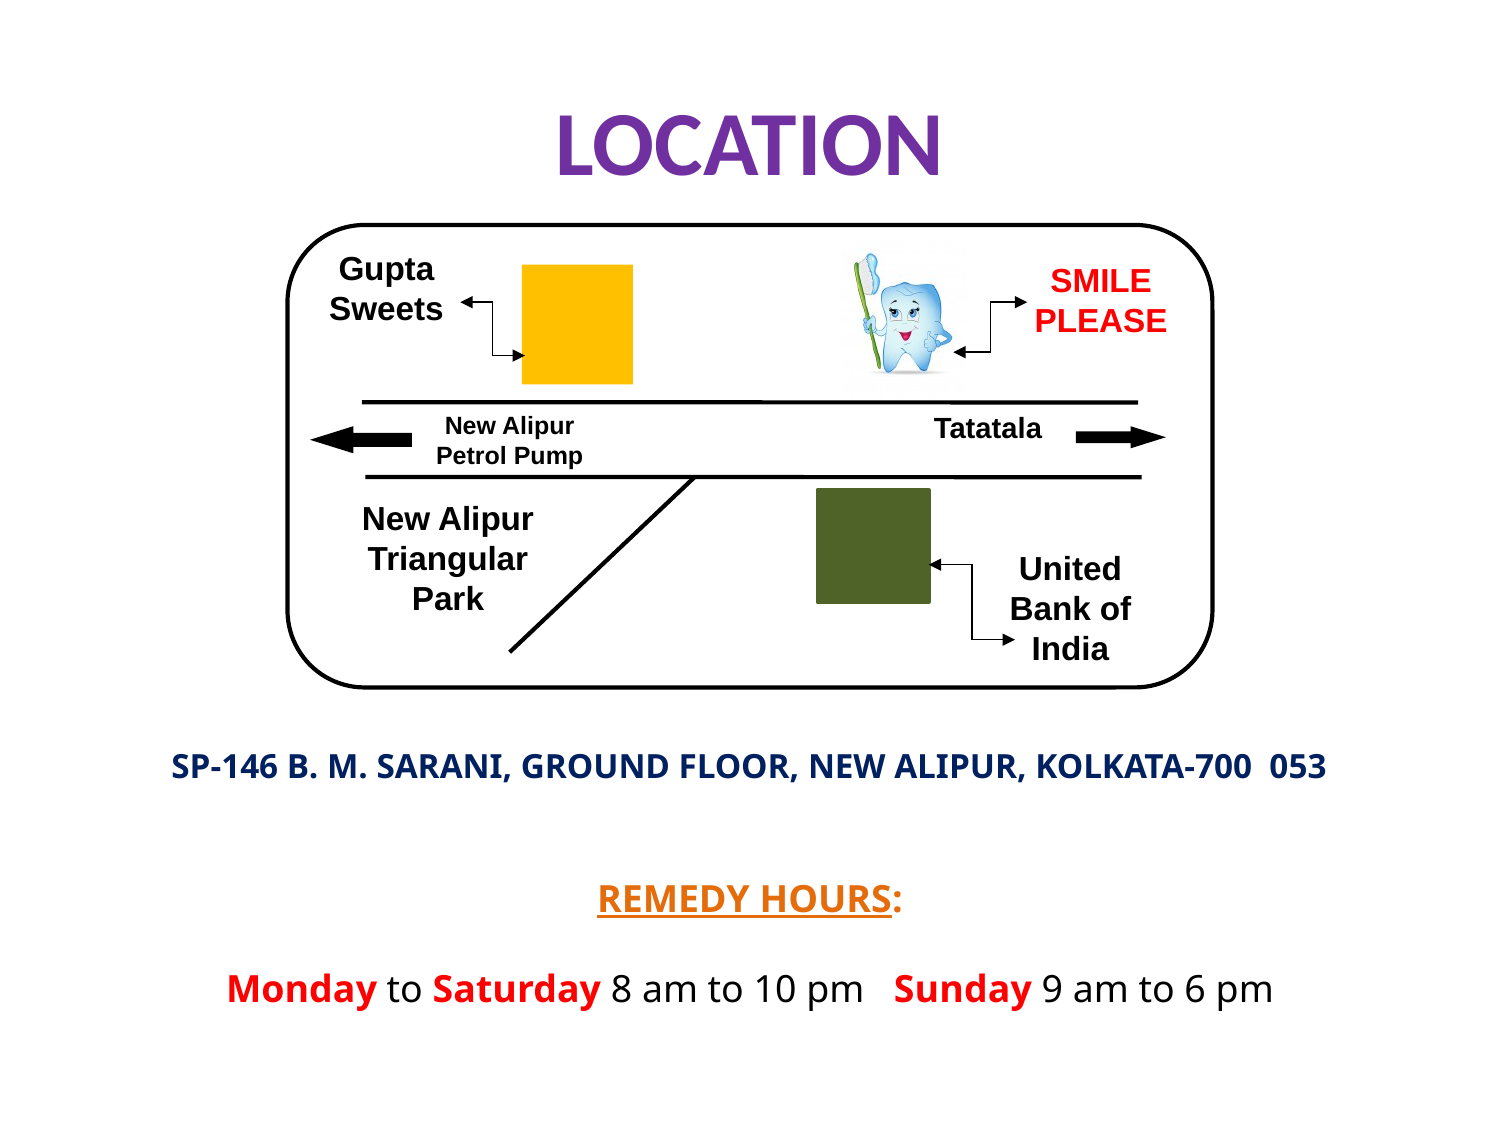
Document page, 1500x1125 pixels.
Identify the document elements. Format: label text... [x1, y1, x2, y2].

text_box SP-146 B. M. SARANI, GROUND FLOOR, NEW ALIPUR, KOLKATA-700 053 REMEDY HOURS: Monday to Saturday 8 am to 10 pm Sunday 9 am to 6 pm [112, 737, 1388, 1018]
title LOCATION [75, 45, 1425, 233]
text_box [287, 224, 1213, 688]
